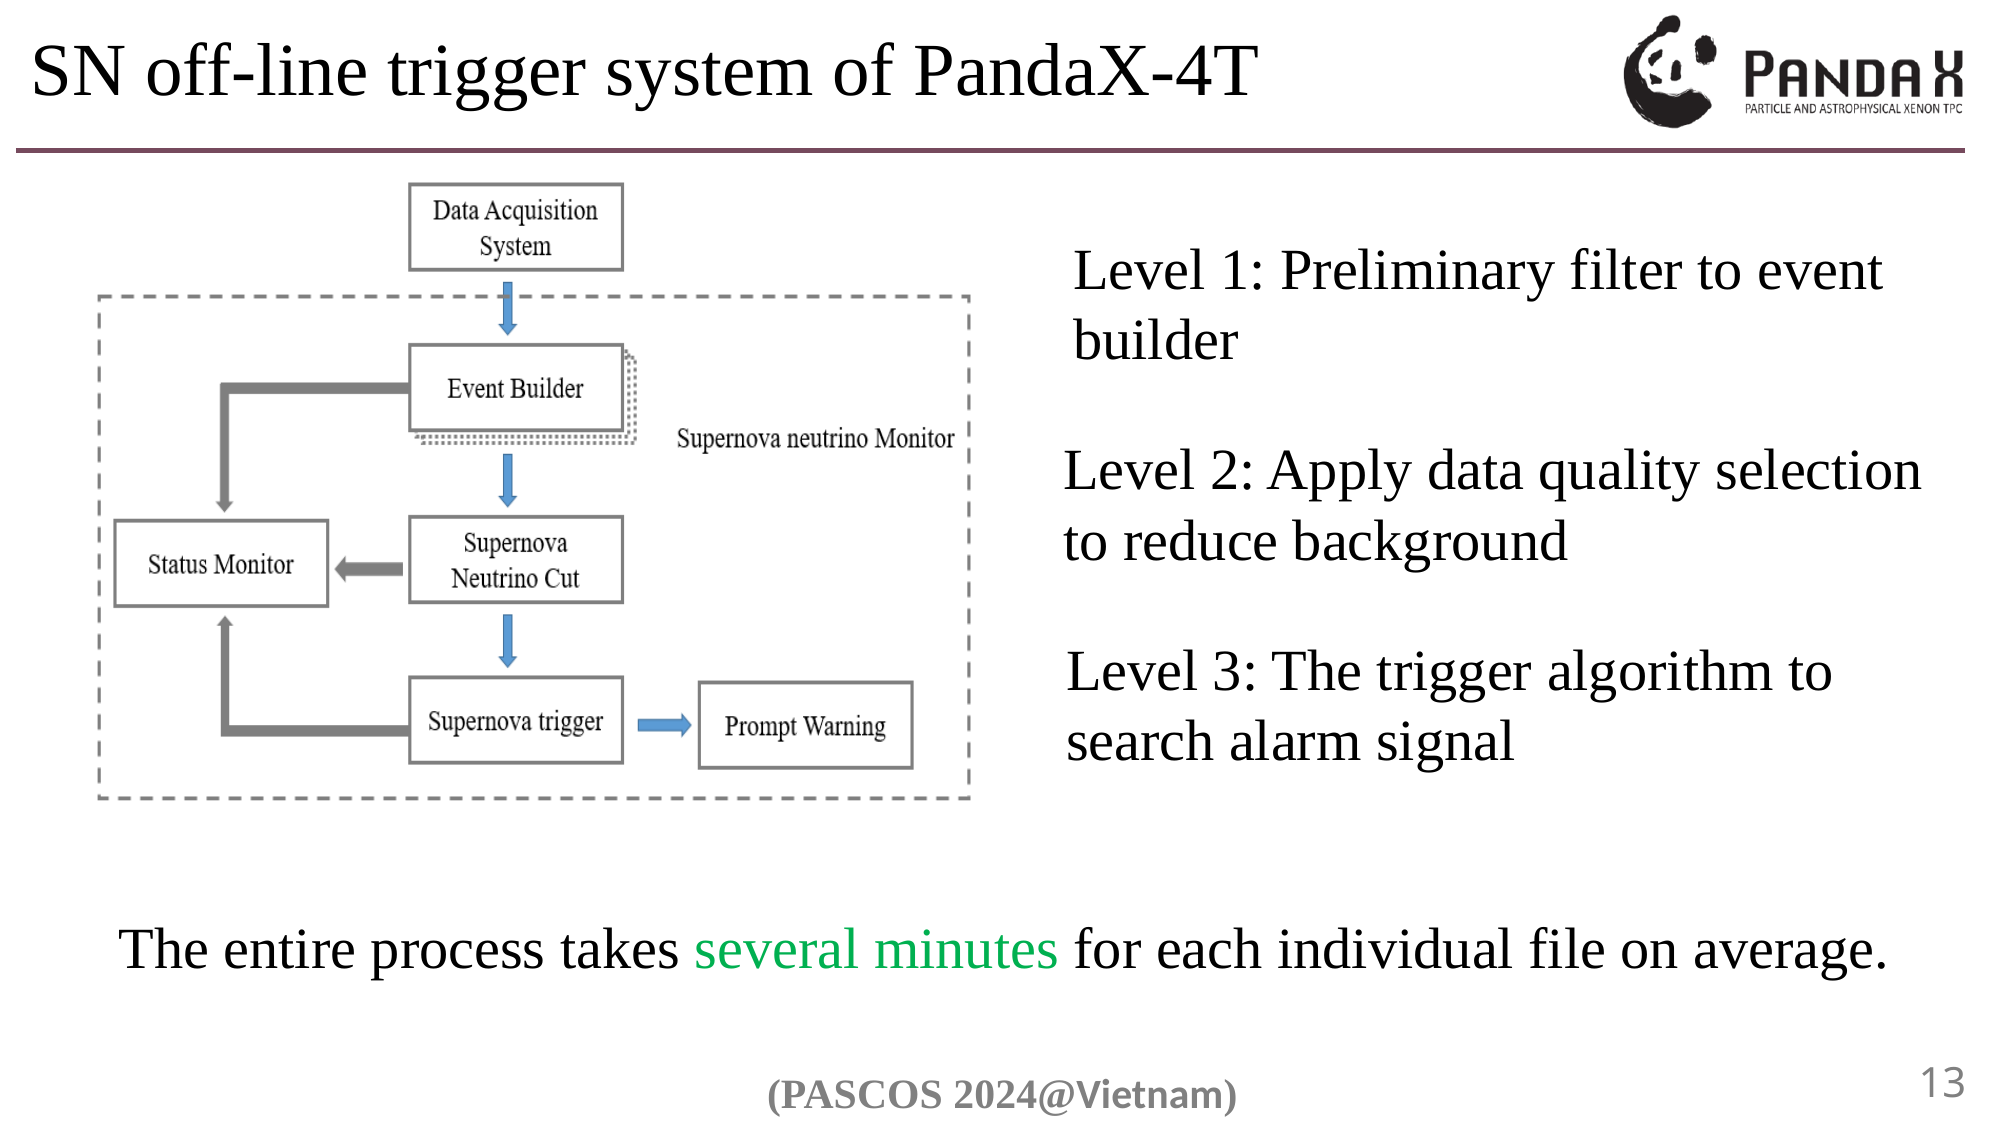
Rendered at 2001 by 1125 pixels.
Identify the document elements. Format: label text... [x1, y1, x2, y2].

text_box (PASCOS 2024@Vietnam) [276, 1059, 1728, 1125]
text_box Level 3: The trigger algorithm to search alarm signal [1051, 624, 1972, 780]
picture [65, 161, 1000, 831]
text_box Level 2: Apply data quality selection to reduce background [1048, 424, 1975, 579]
text_box The entire process takes several minutes for each individual file on average. [103, 902, 1943, 987]
text_box SN off-line trigger system of PandaX-4T [15, 23, 1611, 129]
picture [1611, 6, 1975, 145]
text_box Level 1: Preliminary filter to event builder [1058, 223, 1985, 379]
text_box 13 [1885, 1048, 2000, 1114]
